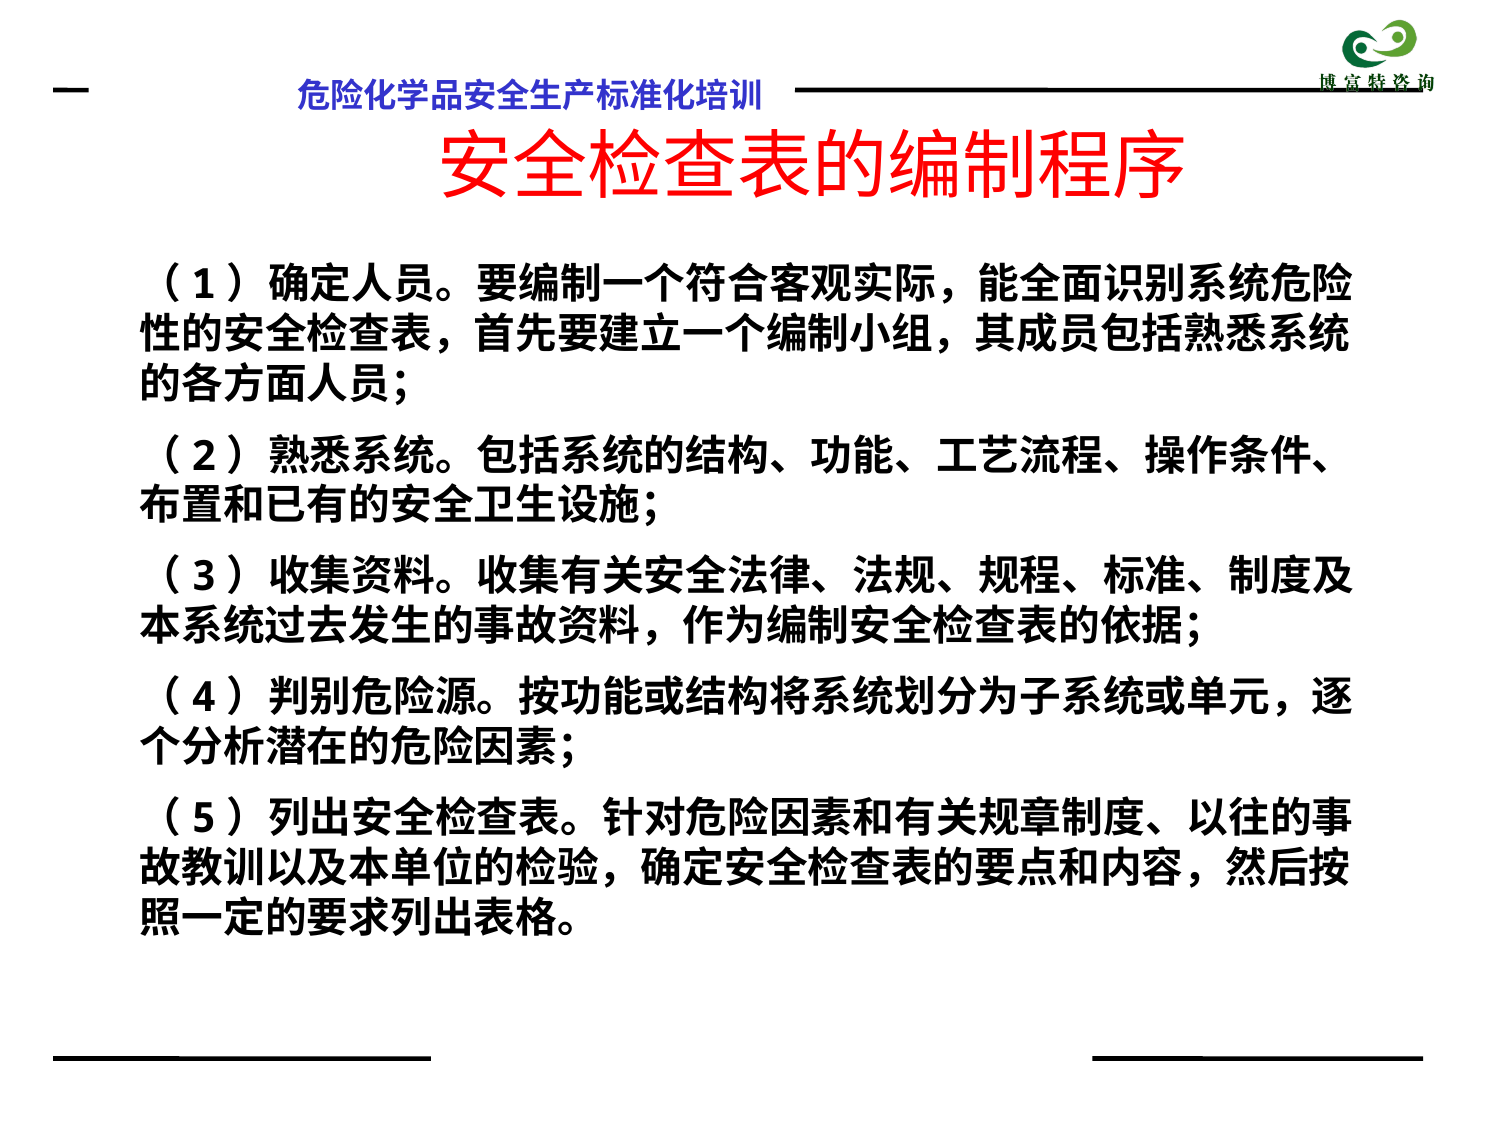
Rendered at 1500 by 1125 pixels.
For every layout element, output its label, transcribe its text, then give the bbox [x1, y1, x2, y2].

text_box （1）确定人员。要编制一个符合客观实际，能全面识别系统危险性的安全检查表，首先要建立一个编制小组，其成员包括熟悉系统的各方面人员； （2）熟悉系统。包括系统的结构、功能、工艺流程、操作条件、布置和已有的安全卫生设施； （3）收集资料。收集有关安全法律、法规、规程、标准、制度及本系统过去发生的事故资料，作为编制安全检查表的依据； （4）判别危险源。按功能或结构将系统划分为子系统或单元，逐个分析潜在的危险因素； （5）列出安全检查表。针对危险因素和有关规章制度、以往的事故教训以及本单位的检验，确定安全检查表的要点和内容，然后按照一定的要求列出表格。 [124, 249, 1388, 949]
text_box [124, 87, 1400, 200]
text_box [87, 337, 1363, 1063]
title 安全检查表的编制程序 [412, 124, 1213, 201]
picture [1305, 19, 1453, 94]
